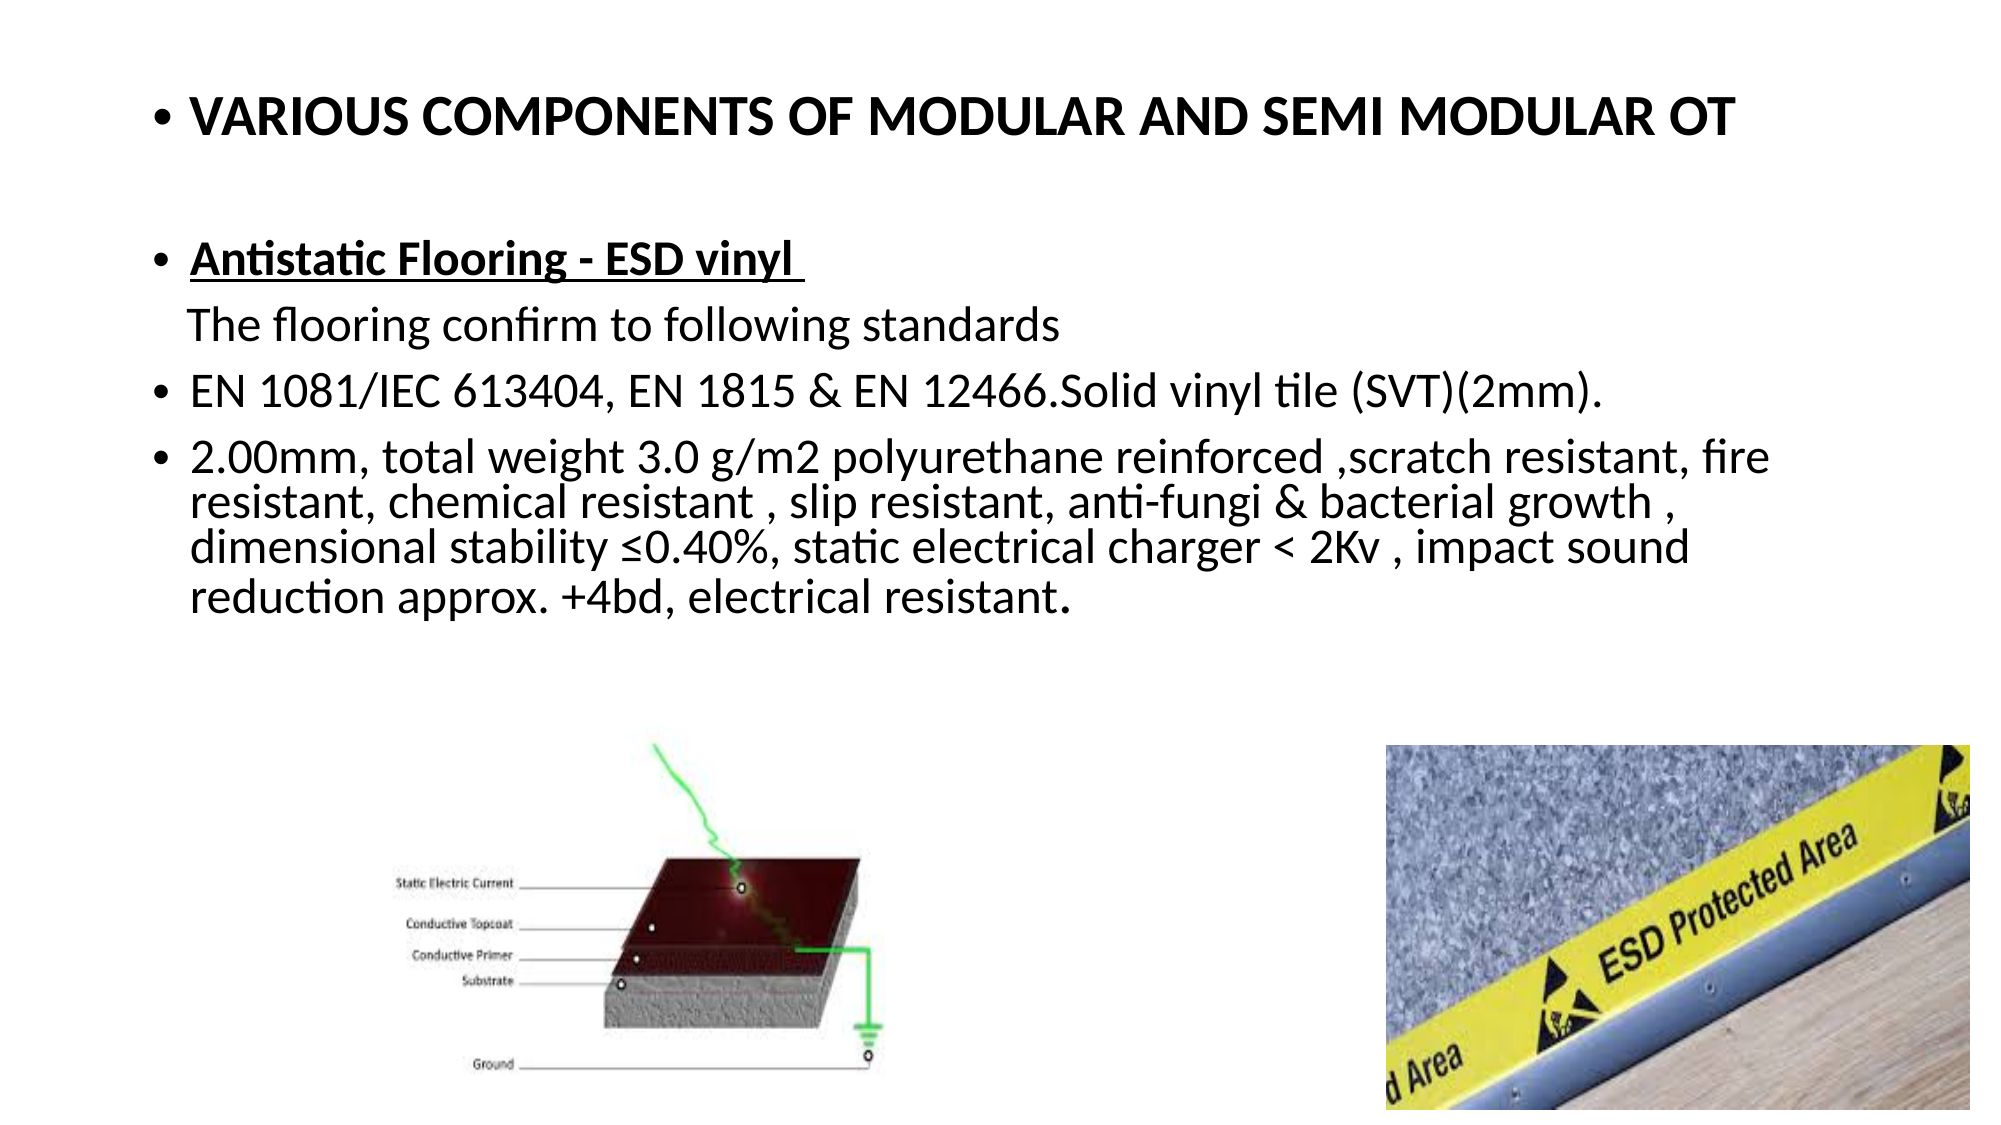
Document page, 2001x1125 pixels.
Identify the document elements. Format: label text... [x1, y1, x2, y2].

picture [379, 727, 904, 1092]
picture [1386, 745, 1970, 1111]
list VARIOUS COMPONENTS OF MODULAR AND SEMI MODULAR OT Antistatic Flooring - ESD vinyl The flooring confirm to following standards EN 1081/IEC 613404, EN 1815 & EN 12466.Solid vinyl tile (SVT)(2mm). 2.00mm, total weight 3.0 g/m2 polyurethane reinforced ,scratch resistant, fire resistant, chemical resistant , slip resistant, anti-fungi & bacterial growth , dimensional stability ≤0.40%, static electrical charger < 2Kv , impact sound reduction approx. +4bd, electrical resistant. [137, 85, 1863, 756]
